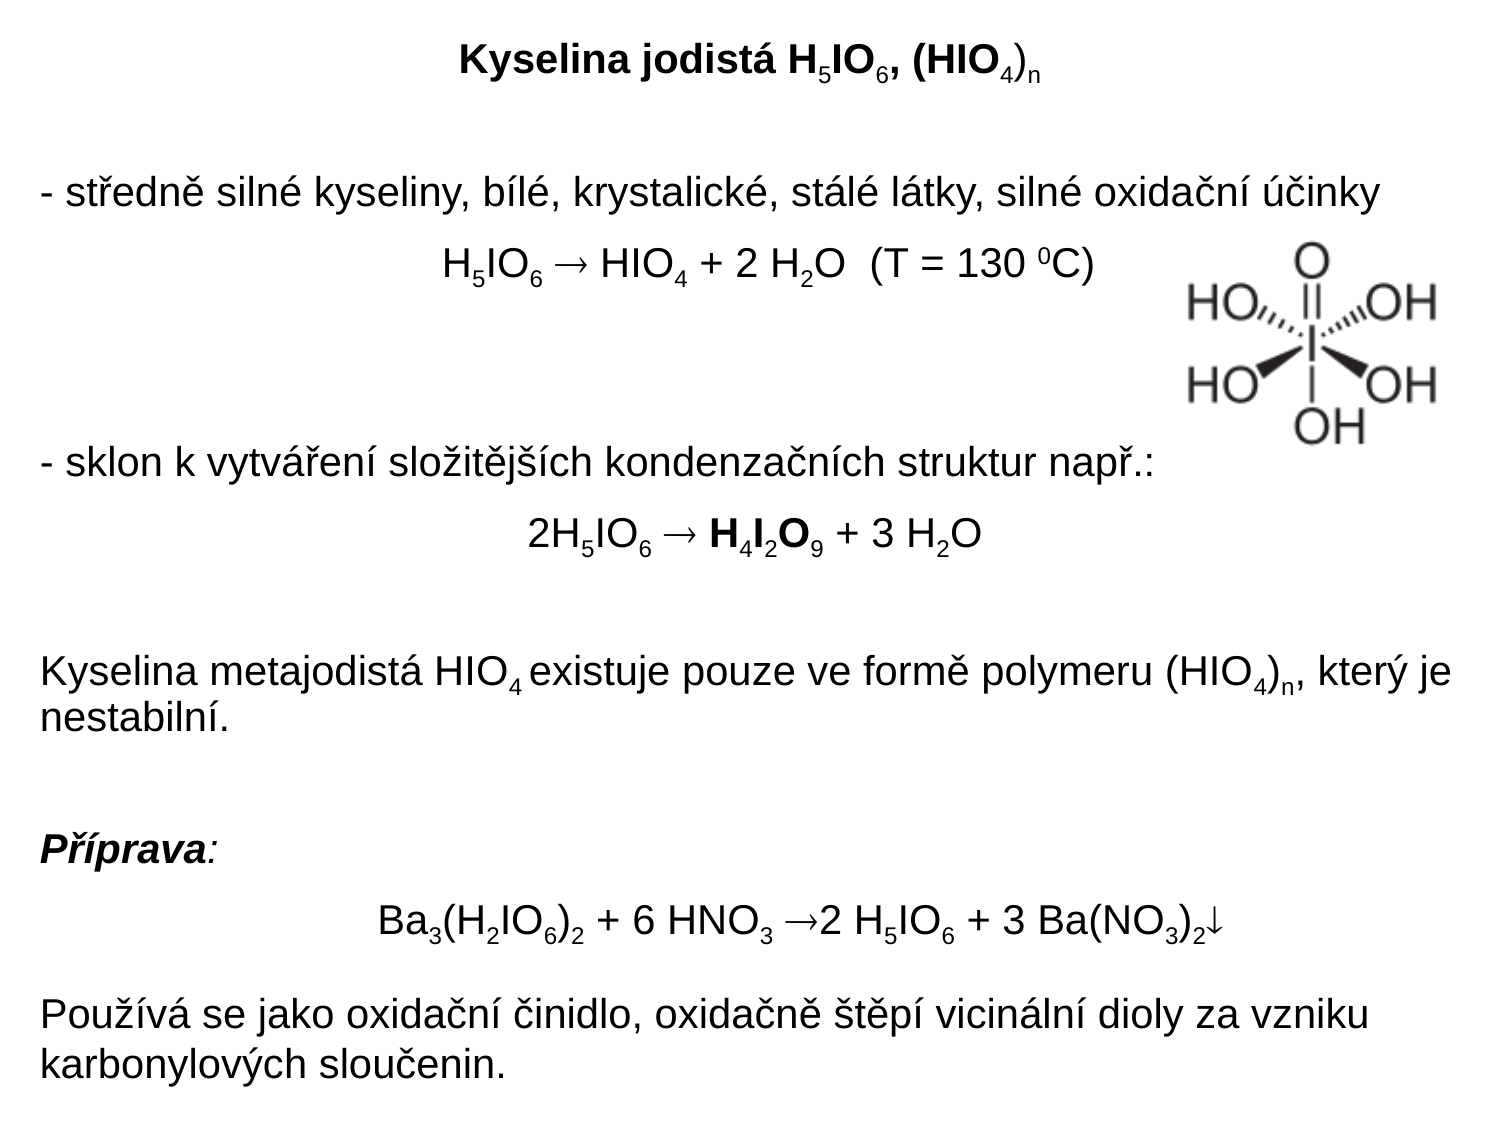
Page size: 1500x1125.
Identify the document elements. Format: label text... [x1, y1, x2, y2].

picture [1183, 237, 1442, 450]
text_box Používá se jako oxidační činidlo, oxidačně štěpí vicinální dioly za vzniku karbonylových sloučenin. [24, 979, 1475, 1094]
list Kyselina jodistá H5IO6, (HIO4)n - středně silné kyseliny, bílé, krystalické, stálé látky, silné oxidační účinky H5IO6  HIO4 + 2 H2O (T = 130 0C) - sklon k vytváření složitějších kondenzačních struktur např.: 2H5IO6  H4I2O9 + 3 H2O Kyselina metajodistá HIO4 existuje pouze ve formě polymeru (HIO4)n, který je nestabilní. Příprava: Ba3(H2IO6)2 + 6 HNO3 2 H5IO6 + 3 Ba(NO3)2 [24, 24, 1475, 979]
